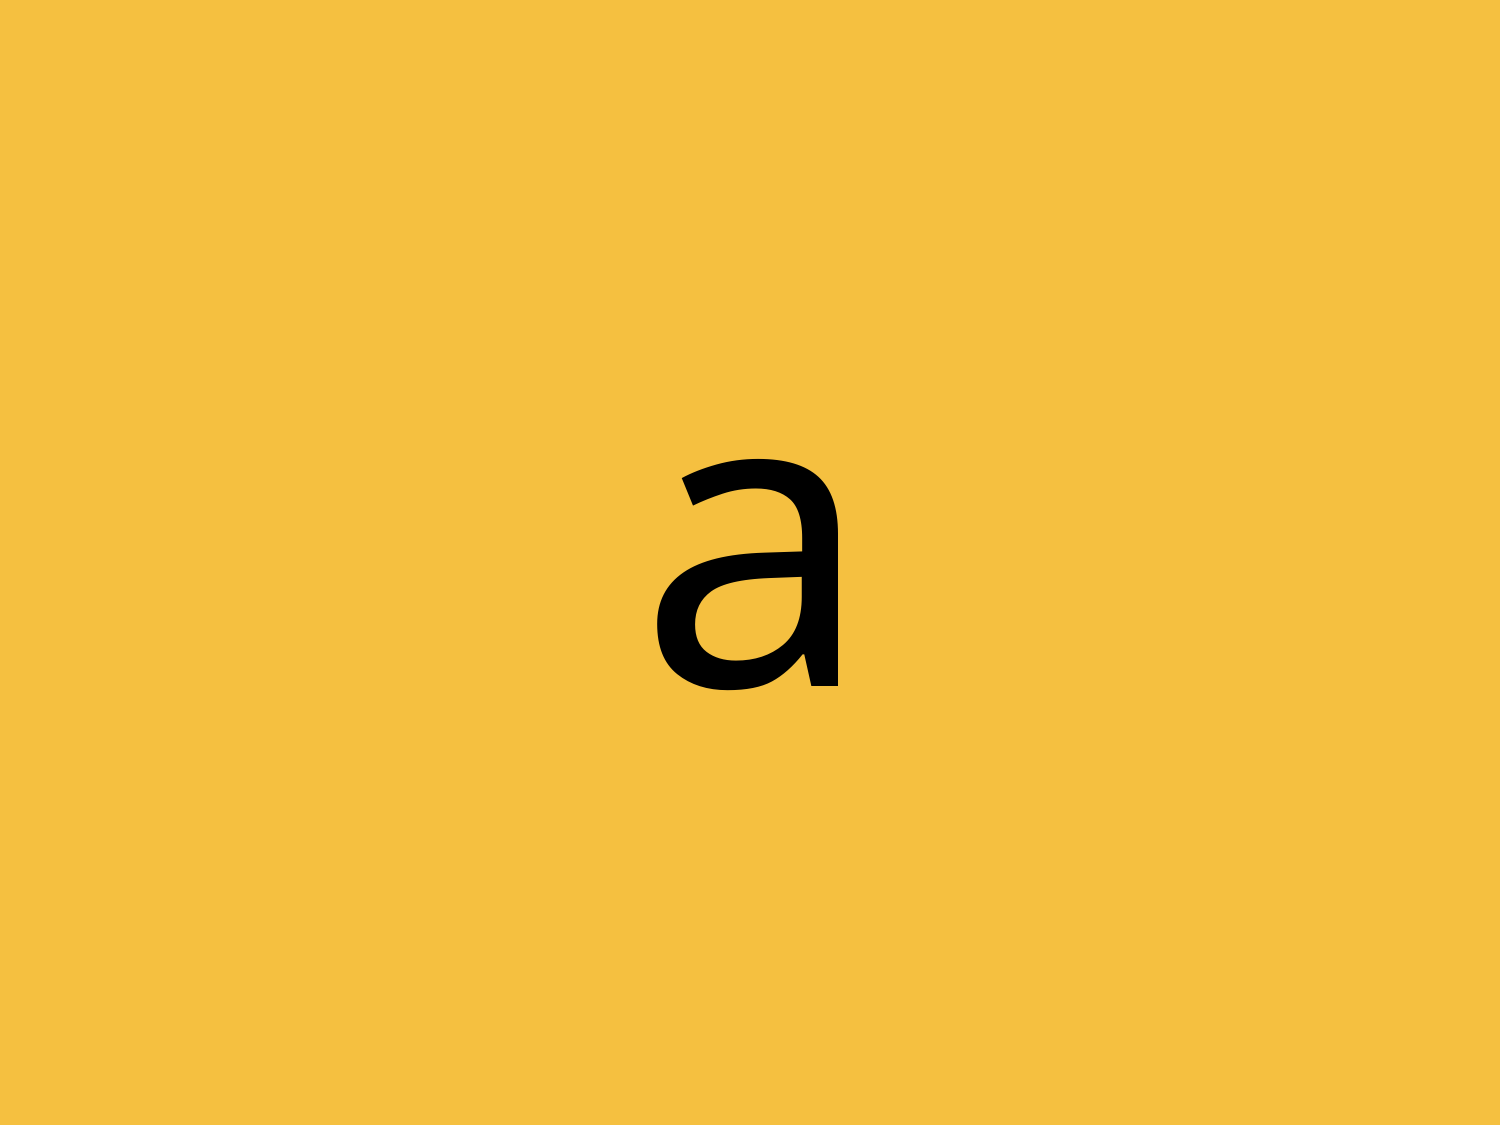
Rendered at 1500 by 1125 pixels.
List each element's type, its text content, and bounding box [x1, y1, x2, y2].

text_box a [148, 262, 1362, 778]
